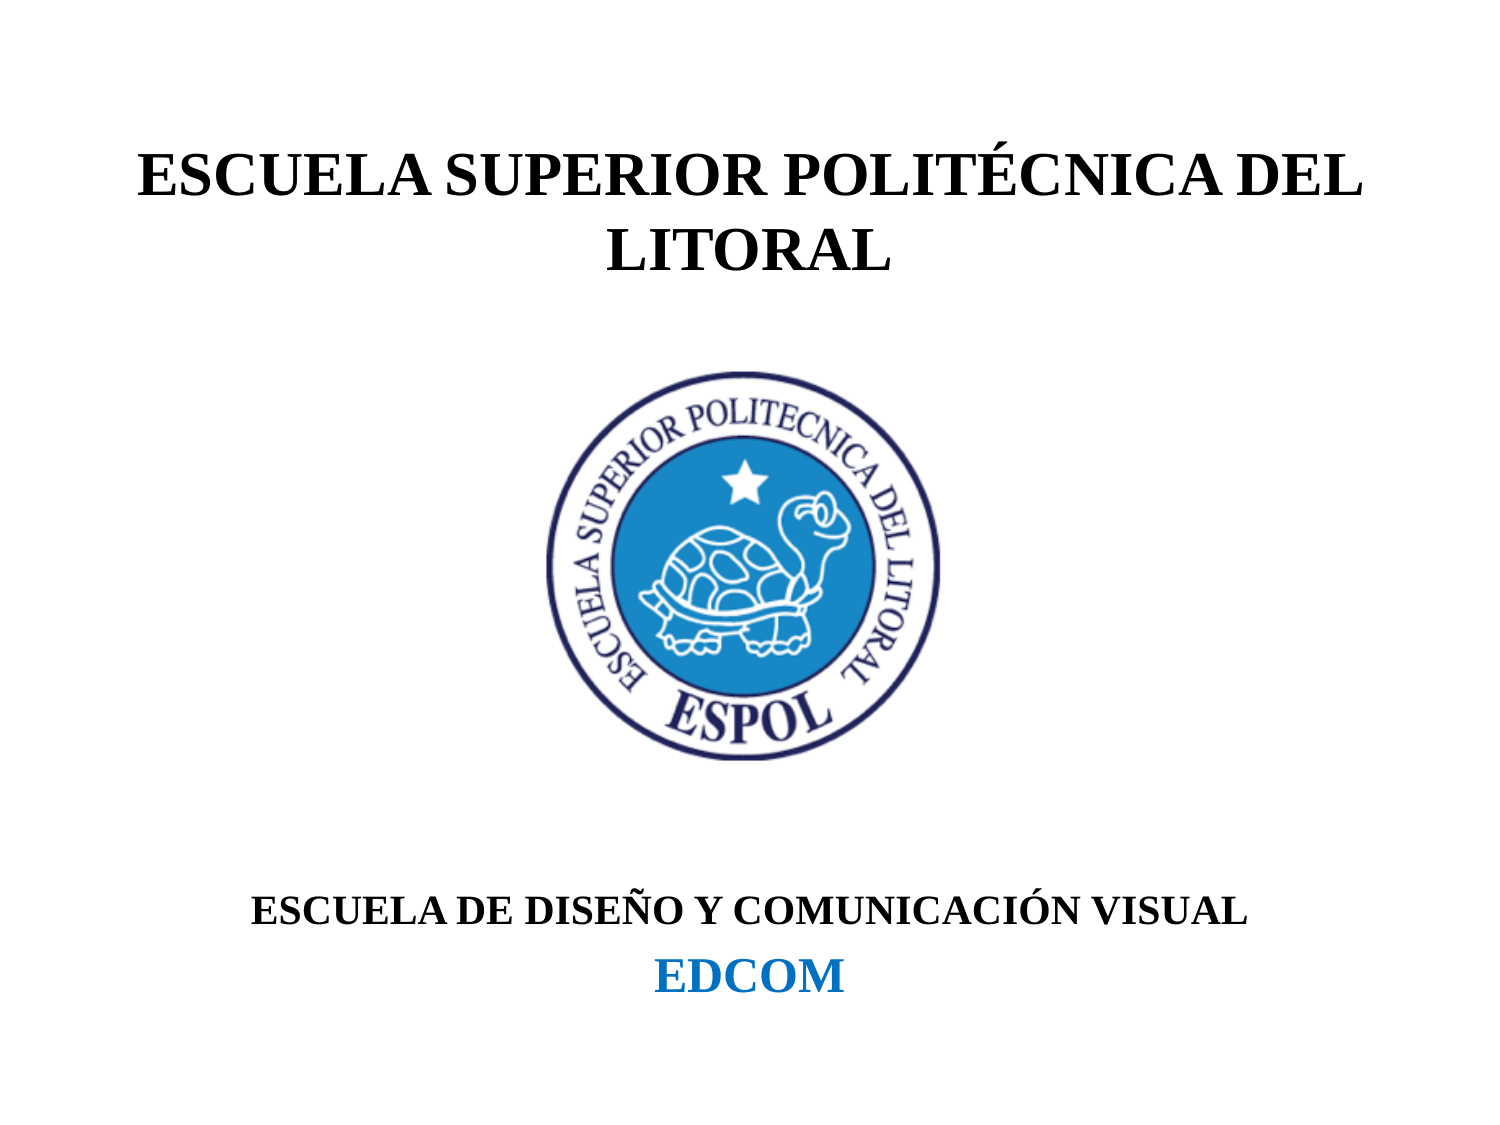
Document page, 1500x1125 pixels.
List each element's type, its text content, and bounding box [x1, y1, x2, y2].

title ESCUELA SUPERIOR POLITÉCNICA DEL LITORAL [112, 87, 1388, 329]
picture [514, 349, 986, 786]
subtitle ESCUELA DE DISEÑO Y COMUNICACIÓN VISUAL EDCOM [225, 875, 1275, 1038]
